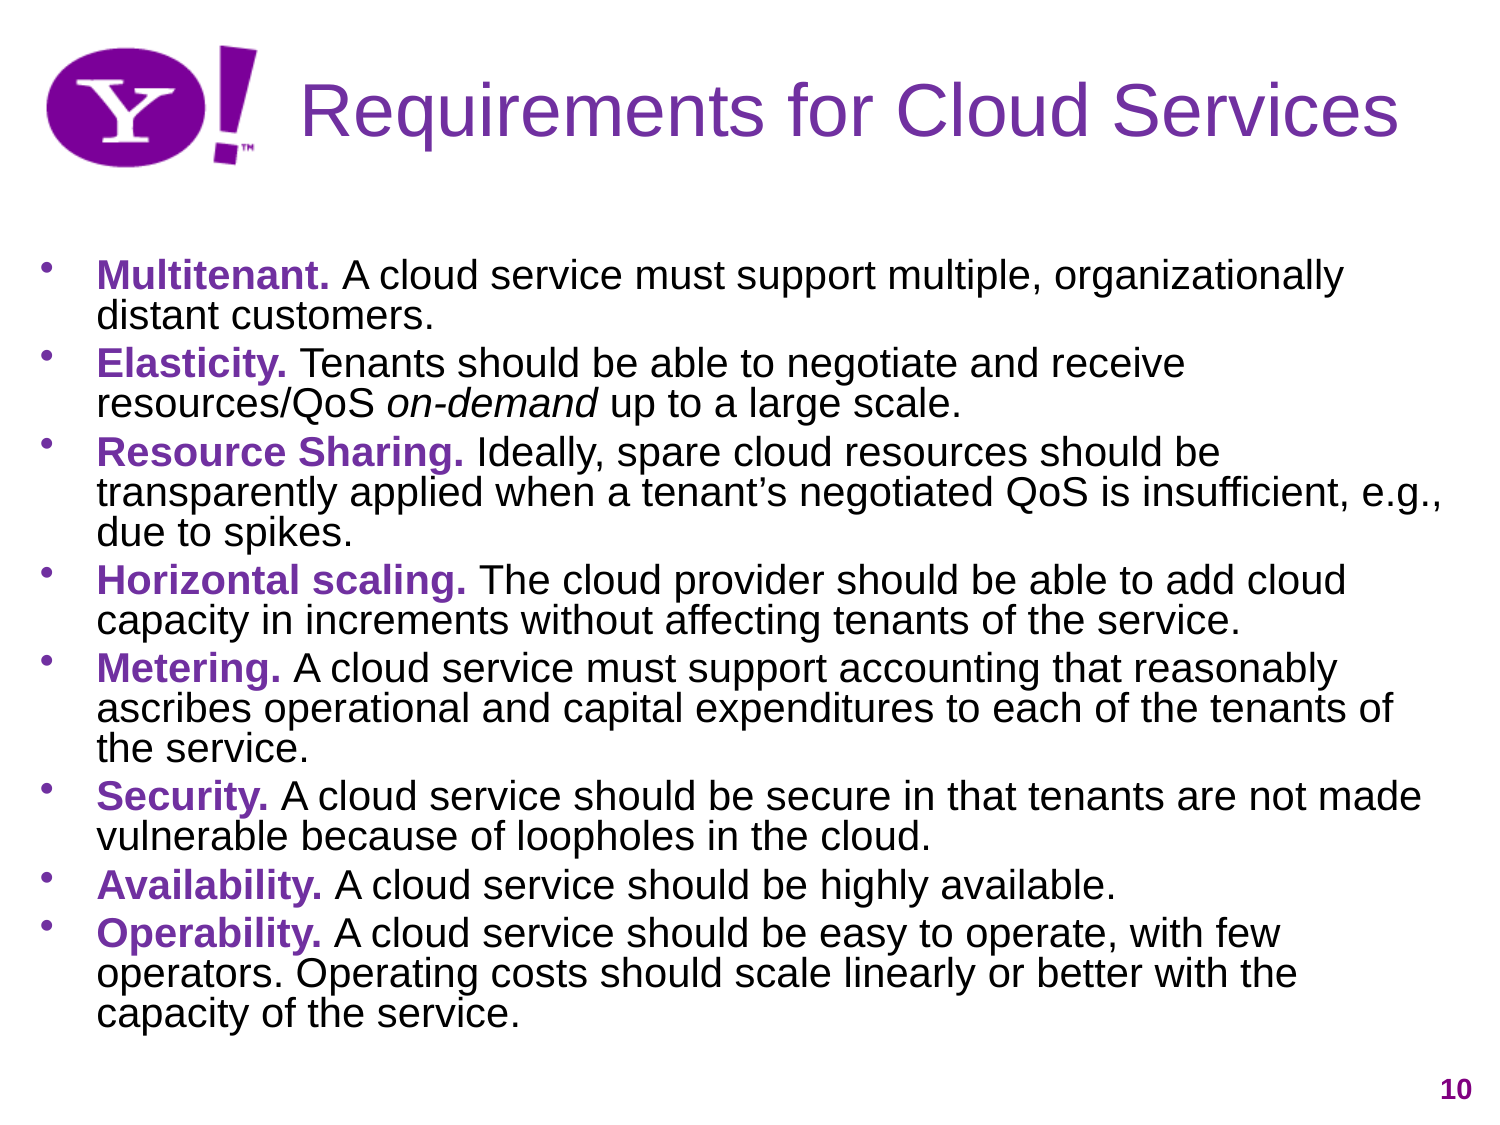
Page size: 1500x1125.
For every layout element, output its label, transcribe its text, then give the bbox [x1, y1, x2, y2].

title Requirements for Cloud Services [174, 12, 1500, 200]
picture [0, 238, 1500, 1125]
list Multitenant. A cloud service must support multiple, organizationally distant customers. Elasticity. Tenants should be able to negotiate and receive resources/QoS on-demand up to a large scale. Resource Sharing. Ideally, spare cloud resources should be transparently applied when a tenant’s negotiated QoS is insufficient, e.g., due to spikes. Horizontal scaling. The cloud provider should be able to add cloud capacity in increments without affecting tenants of the service. Metering. A cloud service must support accounting that reasonably ascribes operational and capital expenditures to each of the tenants of the service. Security. A cloud service should be secure in that tenants are not made vulnerable because of loopholes in the cloud. Availability. A cloud service should be highly available. Operability. A cloud service should be easy to operate, with few operators. Operating costs should scale linearly or better with the capacity of the service. [24, 249, 1475, 1125]
picture [0, 0, 1500, 200]
